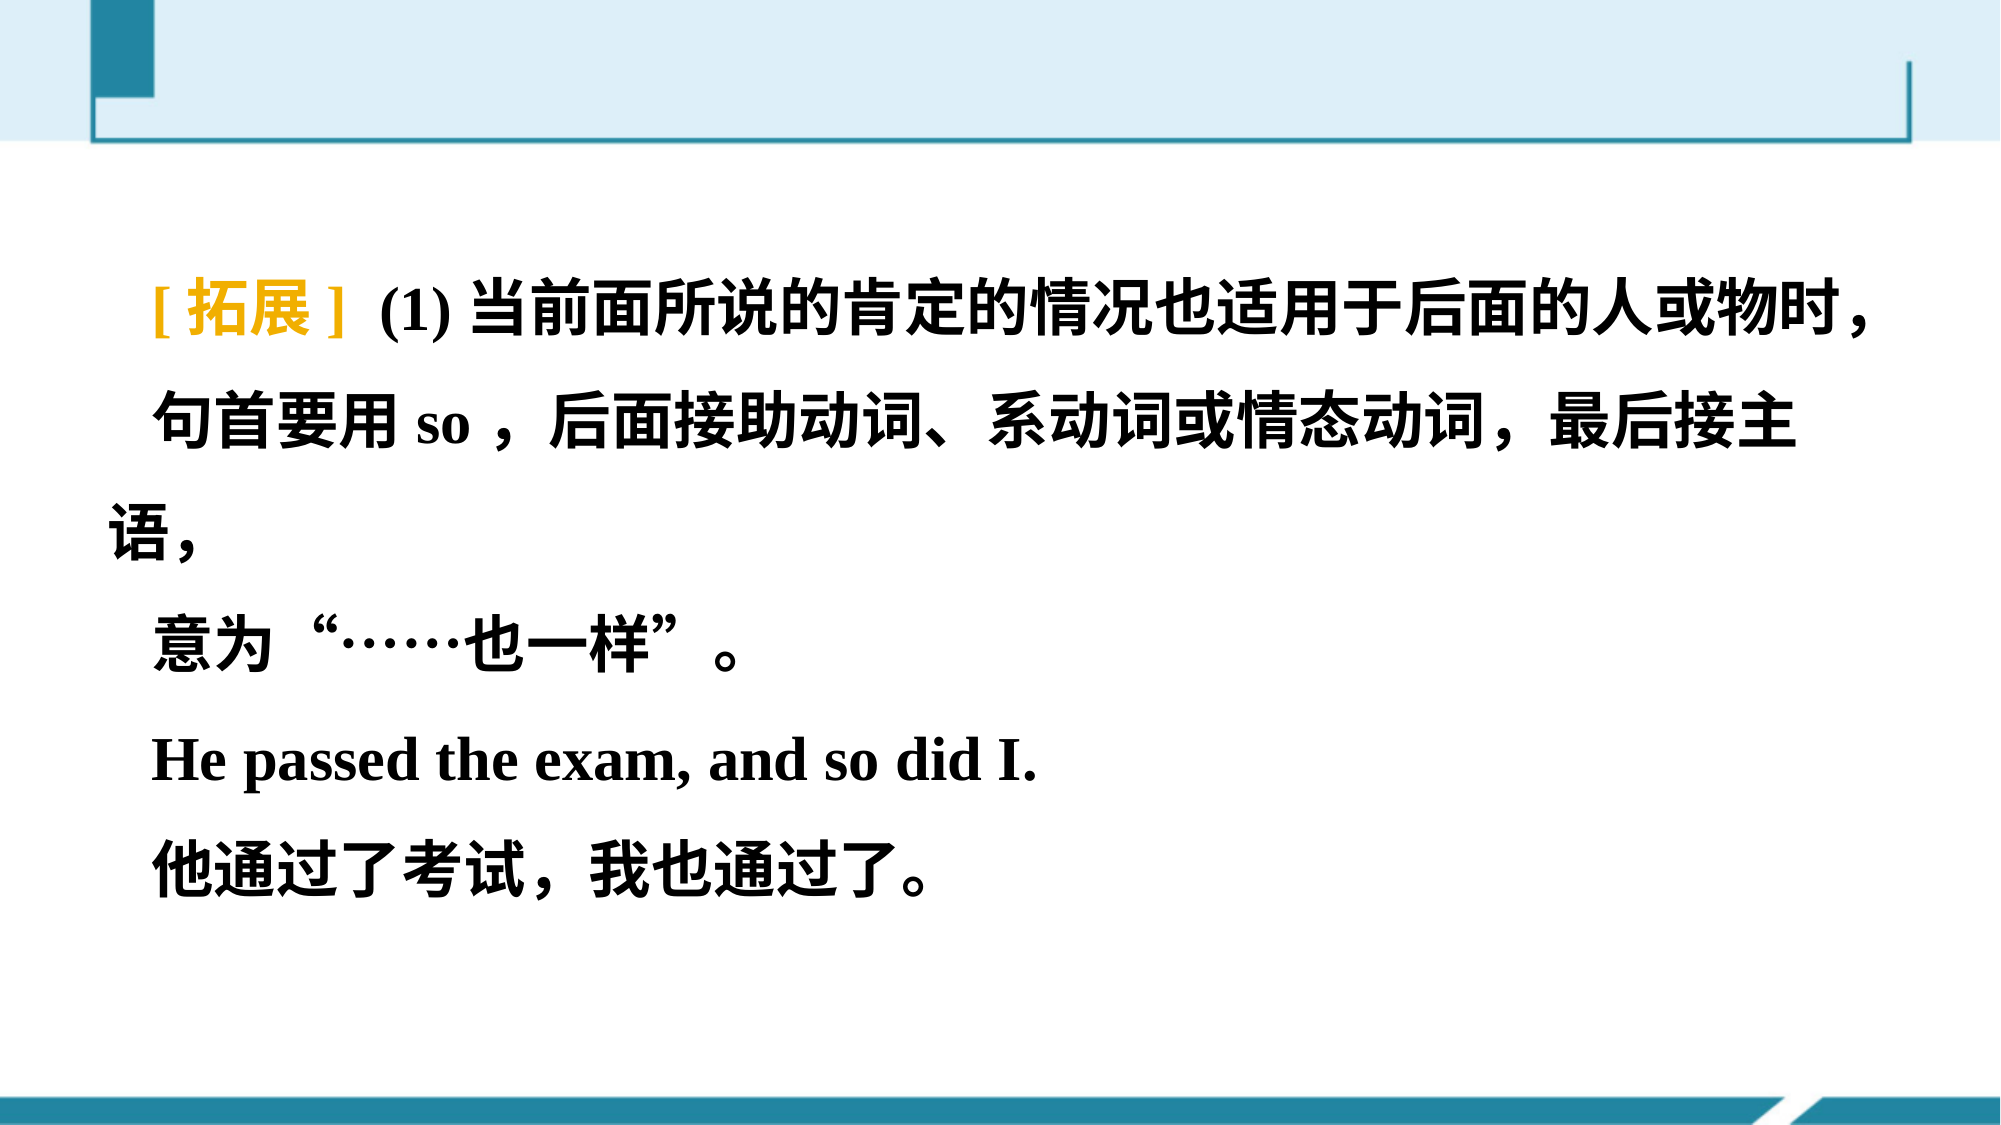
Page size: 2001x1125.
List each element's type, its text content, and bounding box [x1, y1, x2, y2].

text_box [拓展] (1)当前面所说的肯定的情况也适用于后面的人或物时， 句首要用so，后面接助动词、系动词或情态动词，最后接主语， 意为“……也一样”。 He passed the exam, and so did I. 他通过了考试，我也通过了。 [92, 223, 1924, 913]
picture [0, 0, 2001, 1125]
